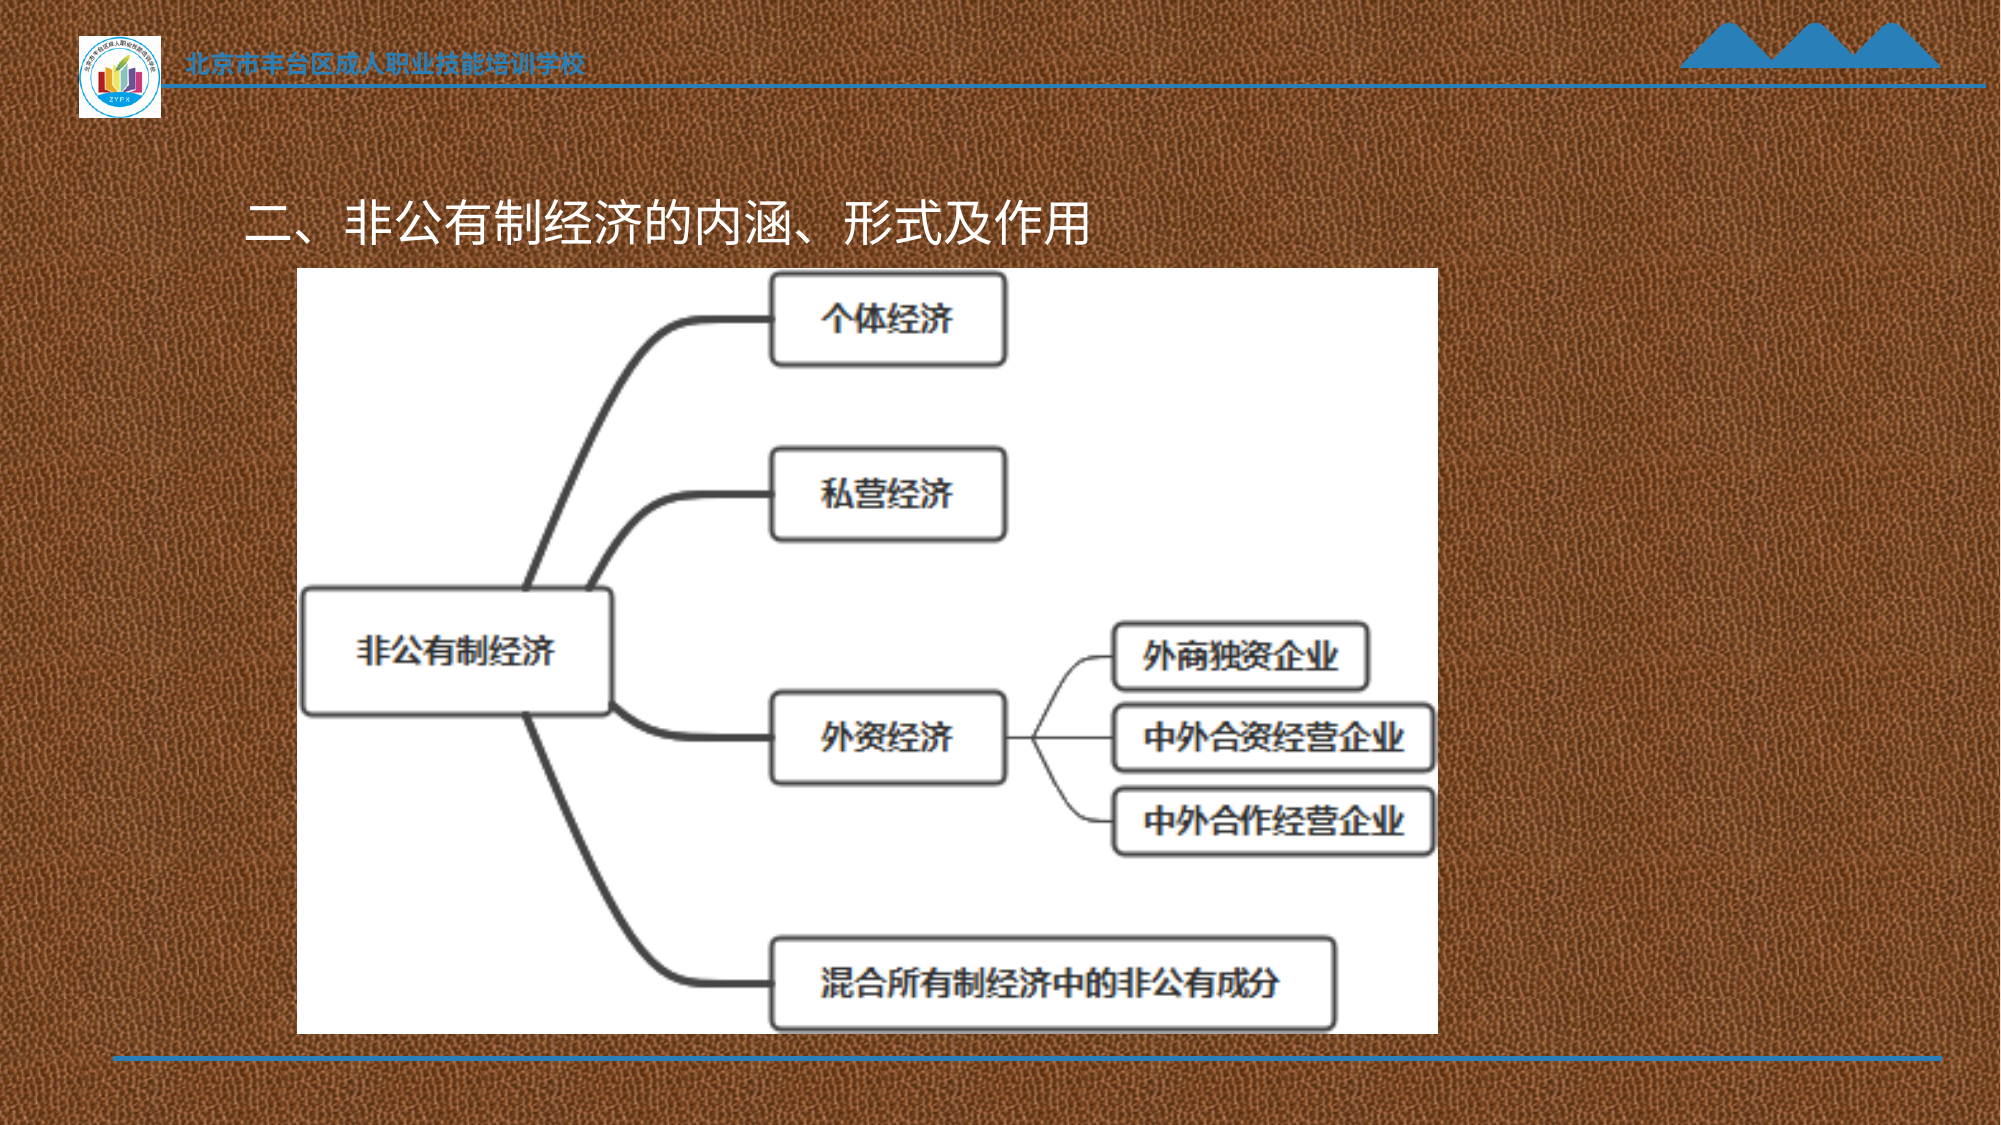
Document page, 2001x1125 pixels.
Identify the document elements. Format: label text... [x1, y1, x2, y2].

text_box 北京市丰台区成人职业技能培训学校 [170, 40, 632, 85]
text_box 二、非公有制经济的内涵、形式及作用 [228, 154, 1533, 350]
text_box [1840, 21, 1944, 70]
picture [0, 0, 2001, 1125]
text_box [1763, 21, 1853, 70]
text_box [1677, 21, 1772, 70]
